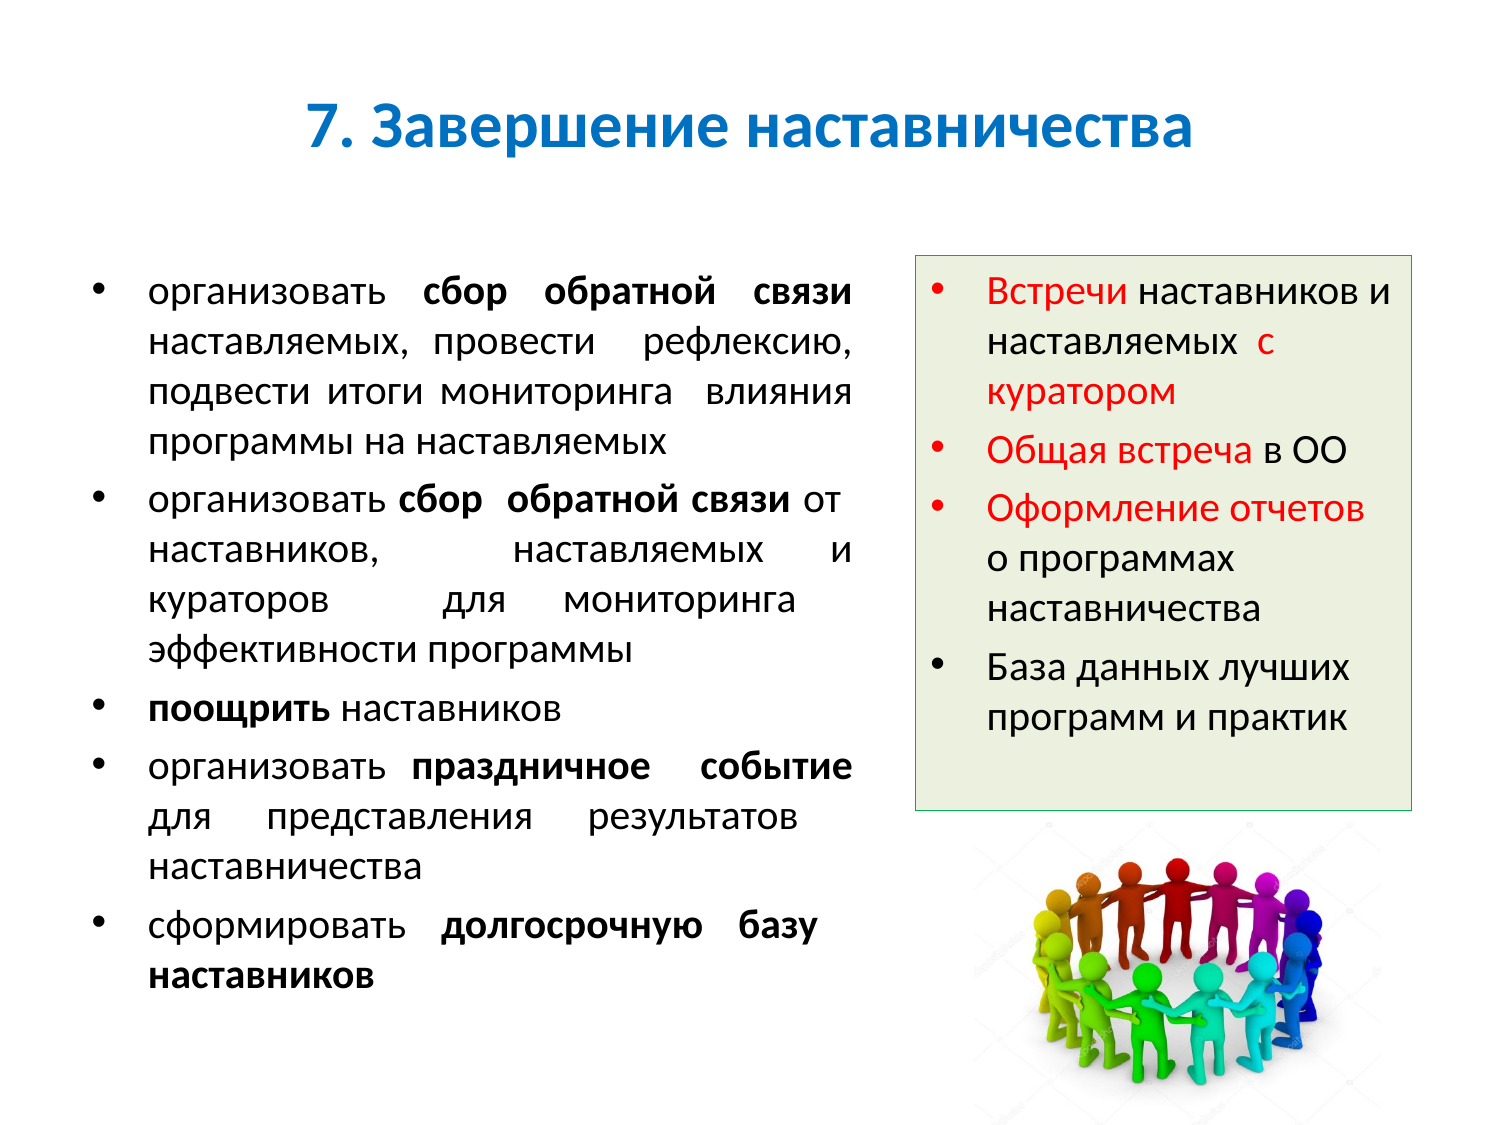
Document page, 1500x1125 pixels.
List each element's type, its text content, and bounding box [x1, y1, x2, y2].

picture [974, 822, 1381, 1125]
list Встречи наставников и наставляемых с куратором Общая встреча в ОО Оформление отчетов о программах наставничества База данных лучших программ и практик [915, 255, 1412, 811]
title 7. Завершение наставничества [75, 45, 1425, 197]
list организовать сбор обратной связи наставляемых, провести рефлексию, подвести итоги мониторинга влияния программы на наставляемых организовать сбор обратной связи от наставников, наставляемых и кураторов для мониторинга эффективности программы поощрить наставников организовать праздничное событие для представления результатов наставничества сформировать долгосрочную базу наставников [76, 255, 869, 1000]
